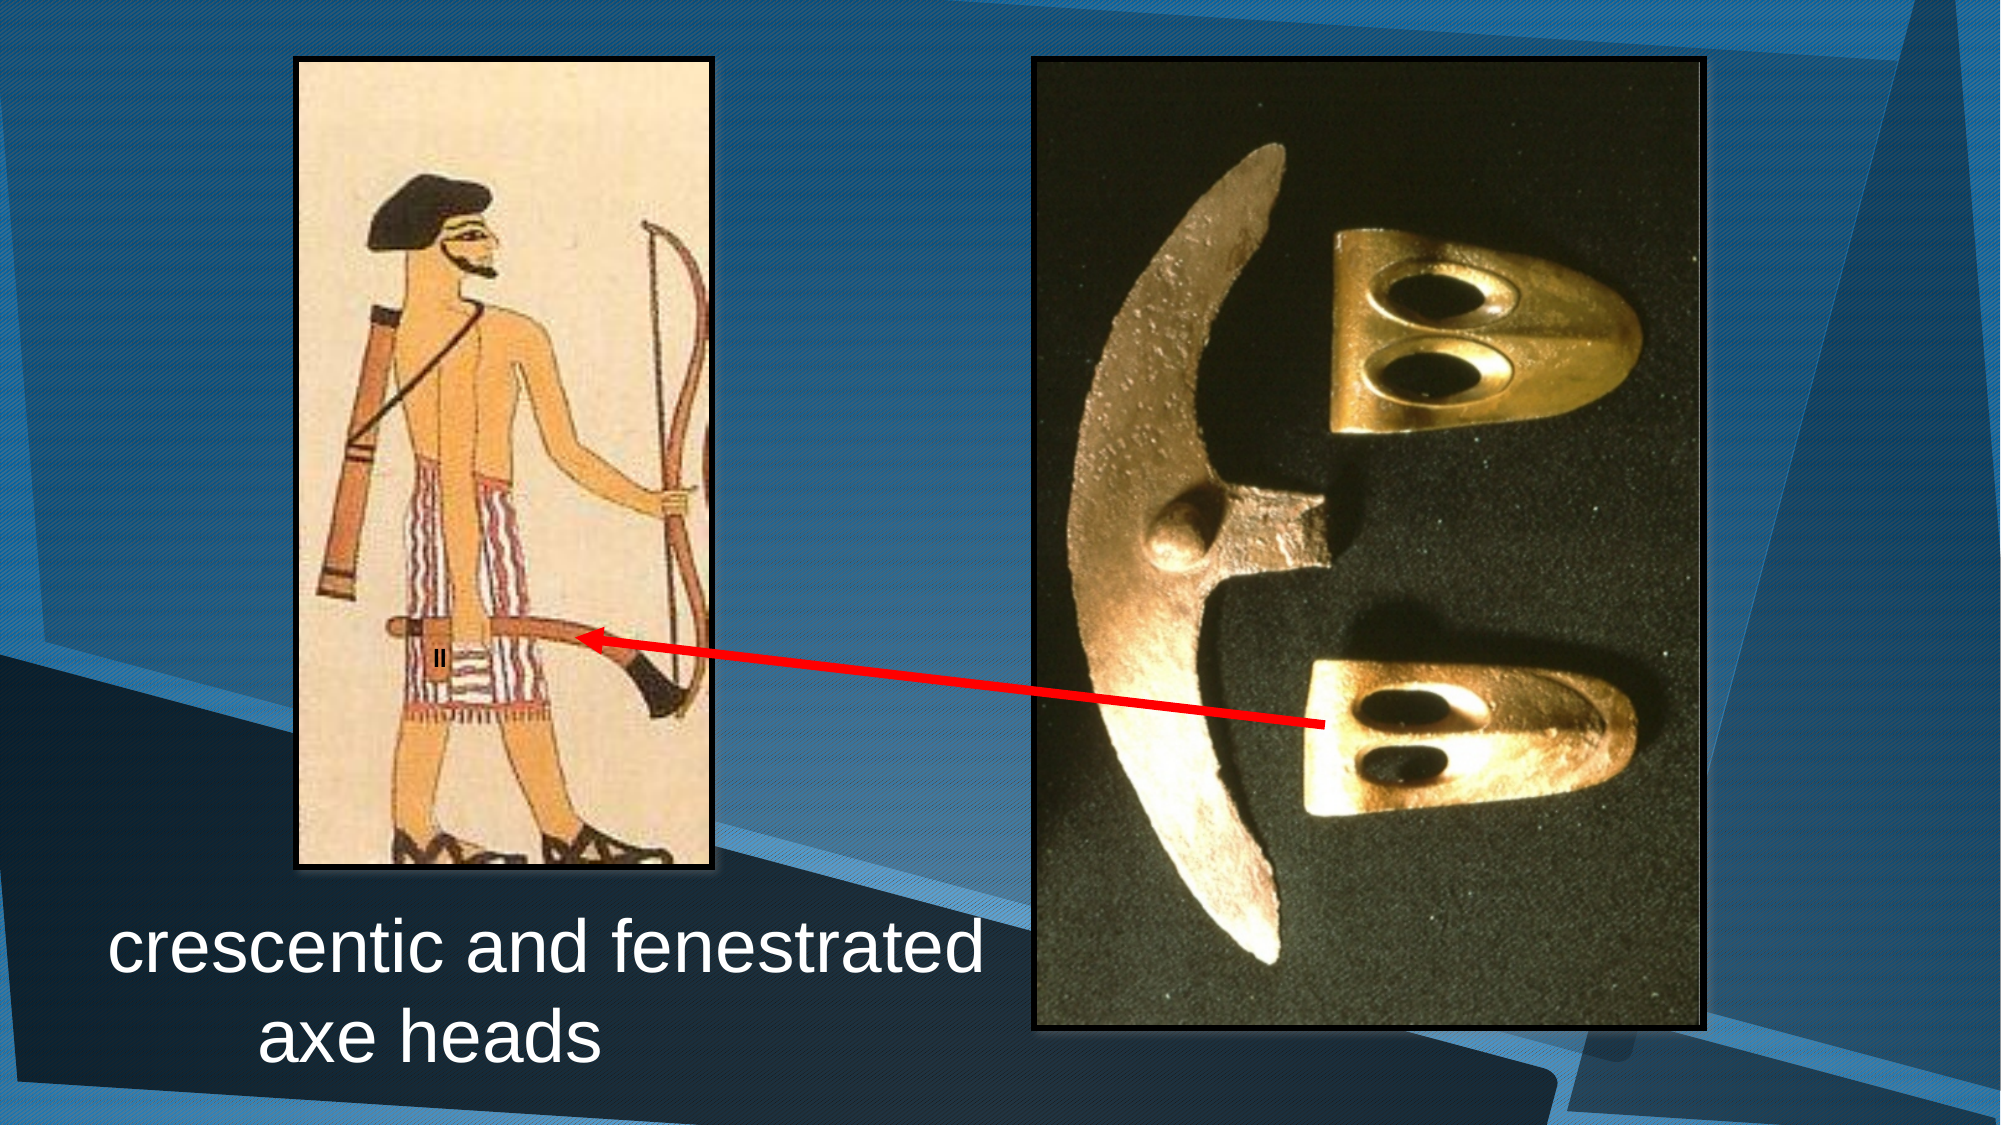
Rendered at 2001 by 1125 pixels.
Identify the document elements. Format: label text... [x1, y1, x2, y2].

picture [1036, 61, 1701, 1026]
text_box crescentic and fenestrated axe heads [92, 890, 1002, 1086]
picture [298, 61, 710, 865]
